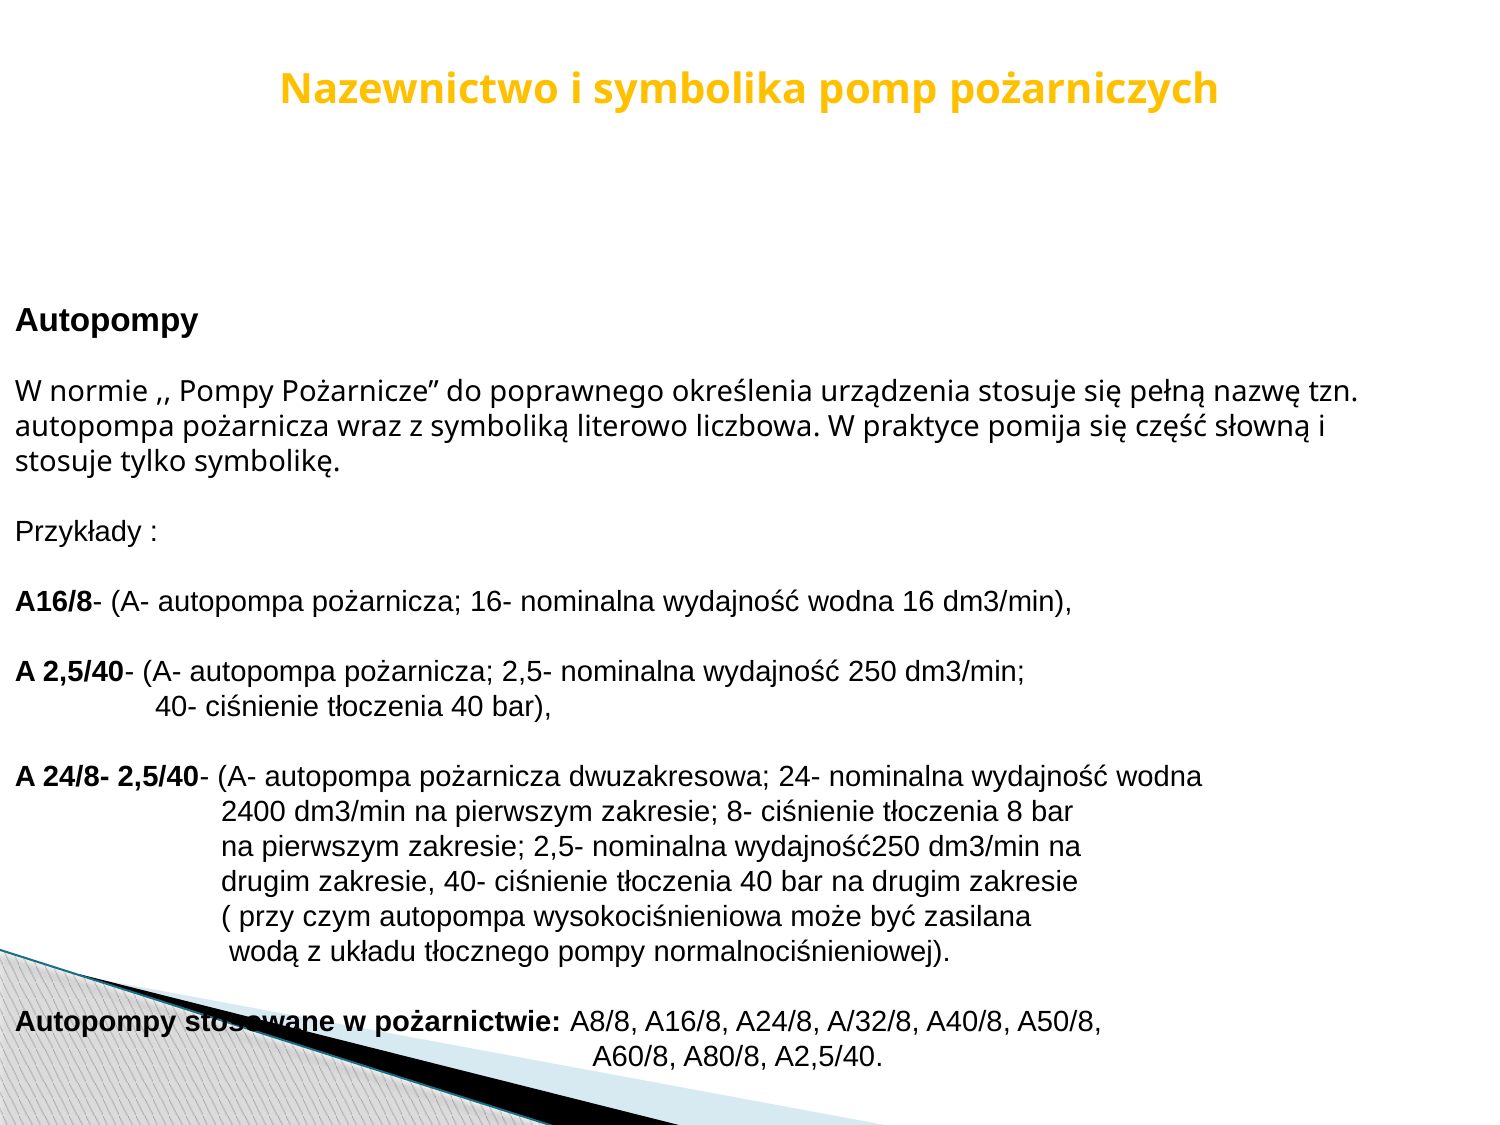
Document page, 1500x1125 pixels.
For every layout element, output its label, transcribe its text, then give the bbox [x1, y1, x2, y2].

text_box Nazewnictwo i symbolika pomp pożarniczych [171, 54, 1329, 120]
text_box Autopompy W normie ,, Pompy Pożarnicze” do poprawnego określenia urządzenia stosuje się pełną nazwę tzn. autopompa pożarnicza wraz z symboliką literowo liczbowa. W praktyce pomija się część słowną i stosuje tylko symbolikę. Przykłady : A16/8- (A- autopompa pożarnicza; 16- nominalna wydajność wodna 16 dm3/min), A 2,5/40- (A- autopompa pożarnicza; 2,5- nominalna wydajność 250 dm3/min; 40- ciśnienie tłoczenia 40 bar), A 24/8- 2,5/40- (A- autopompa pożarnicza dwuzakresowa; 24- nominalna wydajność wodna 2400 dm3/min na pierwszym zakresie; 8- ciśnienie tłoczenia 8 bar na pierwszym zakresie; 2,5- nominalna wydajność250 dm3/min na drugim zakresie, 40- ciśnienie tłoczenia 40 bar na drugim zakresie ( przy czym autopompa wysokociśnieniowa może być zasilana wodą z układu tłocznego pompy normalnociśnieniowej). Autopompy stosowane w pożarnictwie: A8/8, A16/8, A24/8, A/32/8, A40/8, A50/8, A60/8, A80/8, A2,5/40. [0, 255, 1442, 1125]
